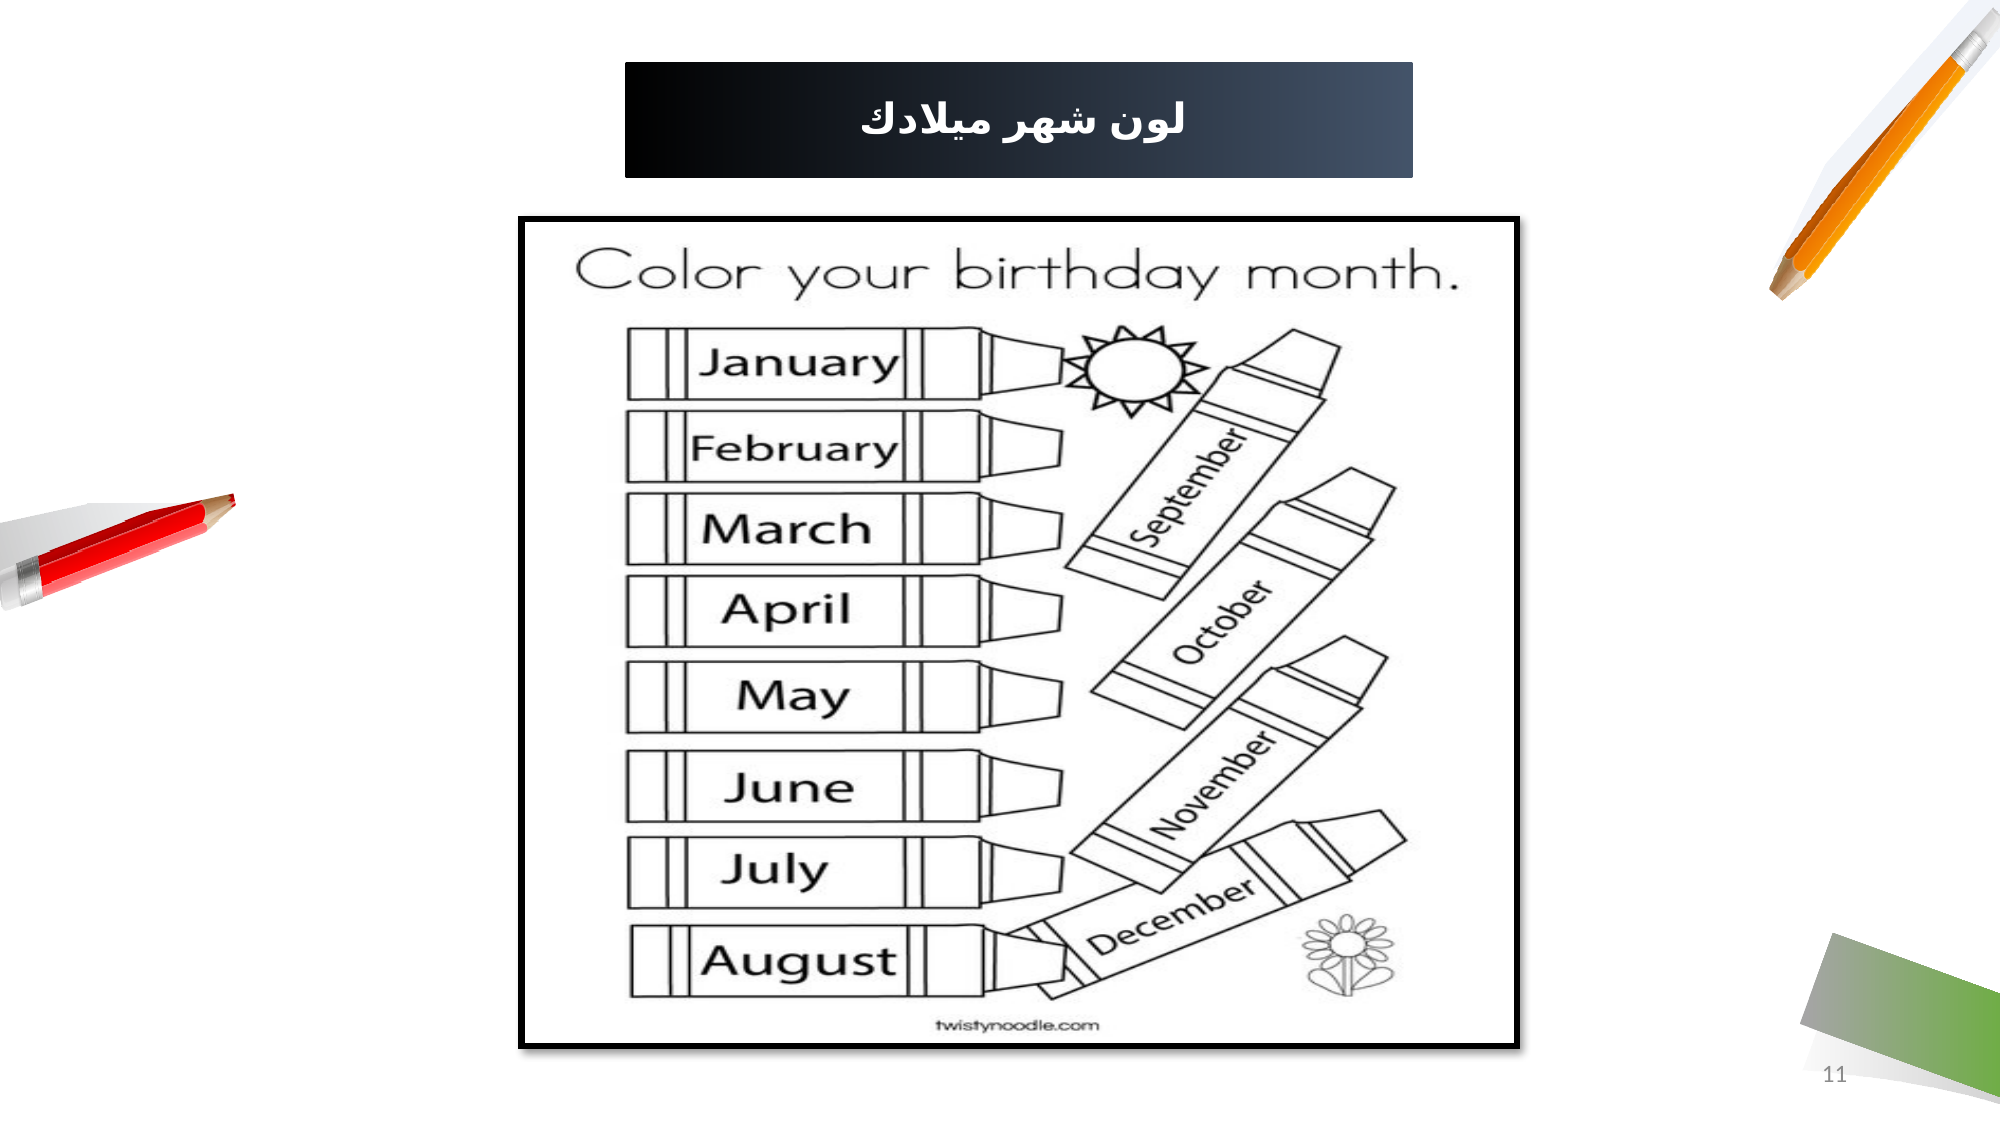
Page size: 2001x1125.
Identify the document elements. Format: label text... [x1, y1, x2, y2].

picture [1755, 0, 2000, 322]
slide_number 11 [1412, 1042, 1863, 1103]
text_box لون شهر ميلادك [625, 62, 1413, 178]
picture [0, 493, 248, 613]
picture [524, 222, 1514, 1043]
